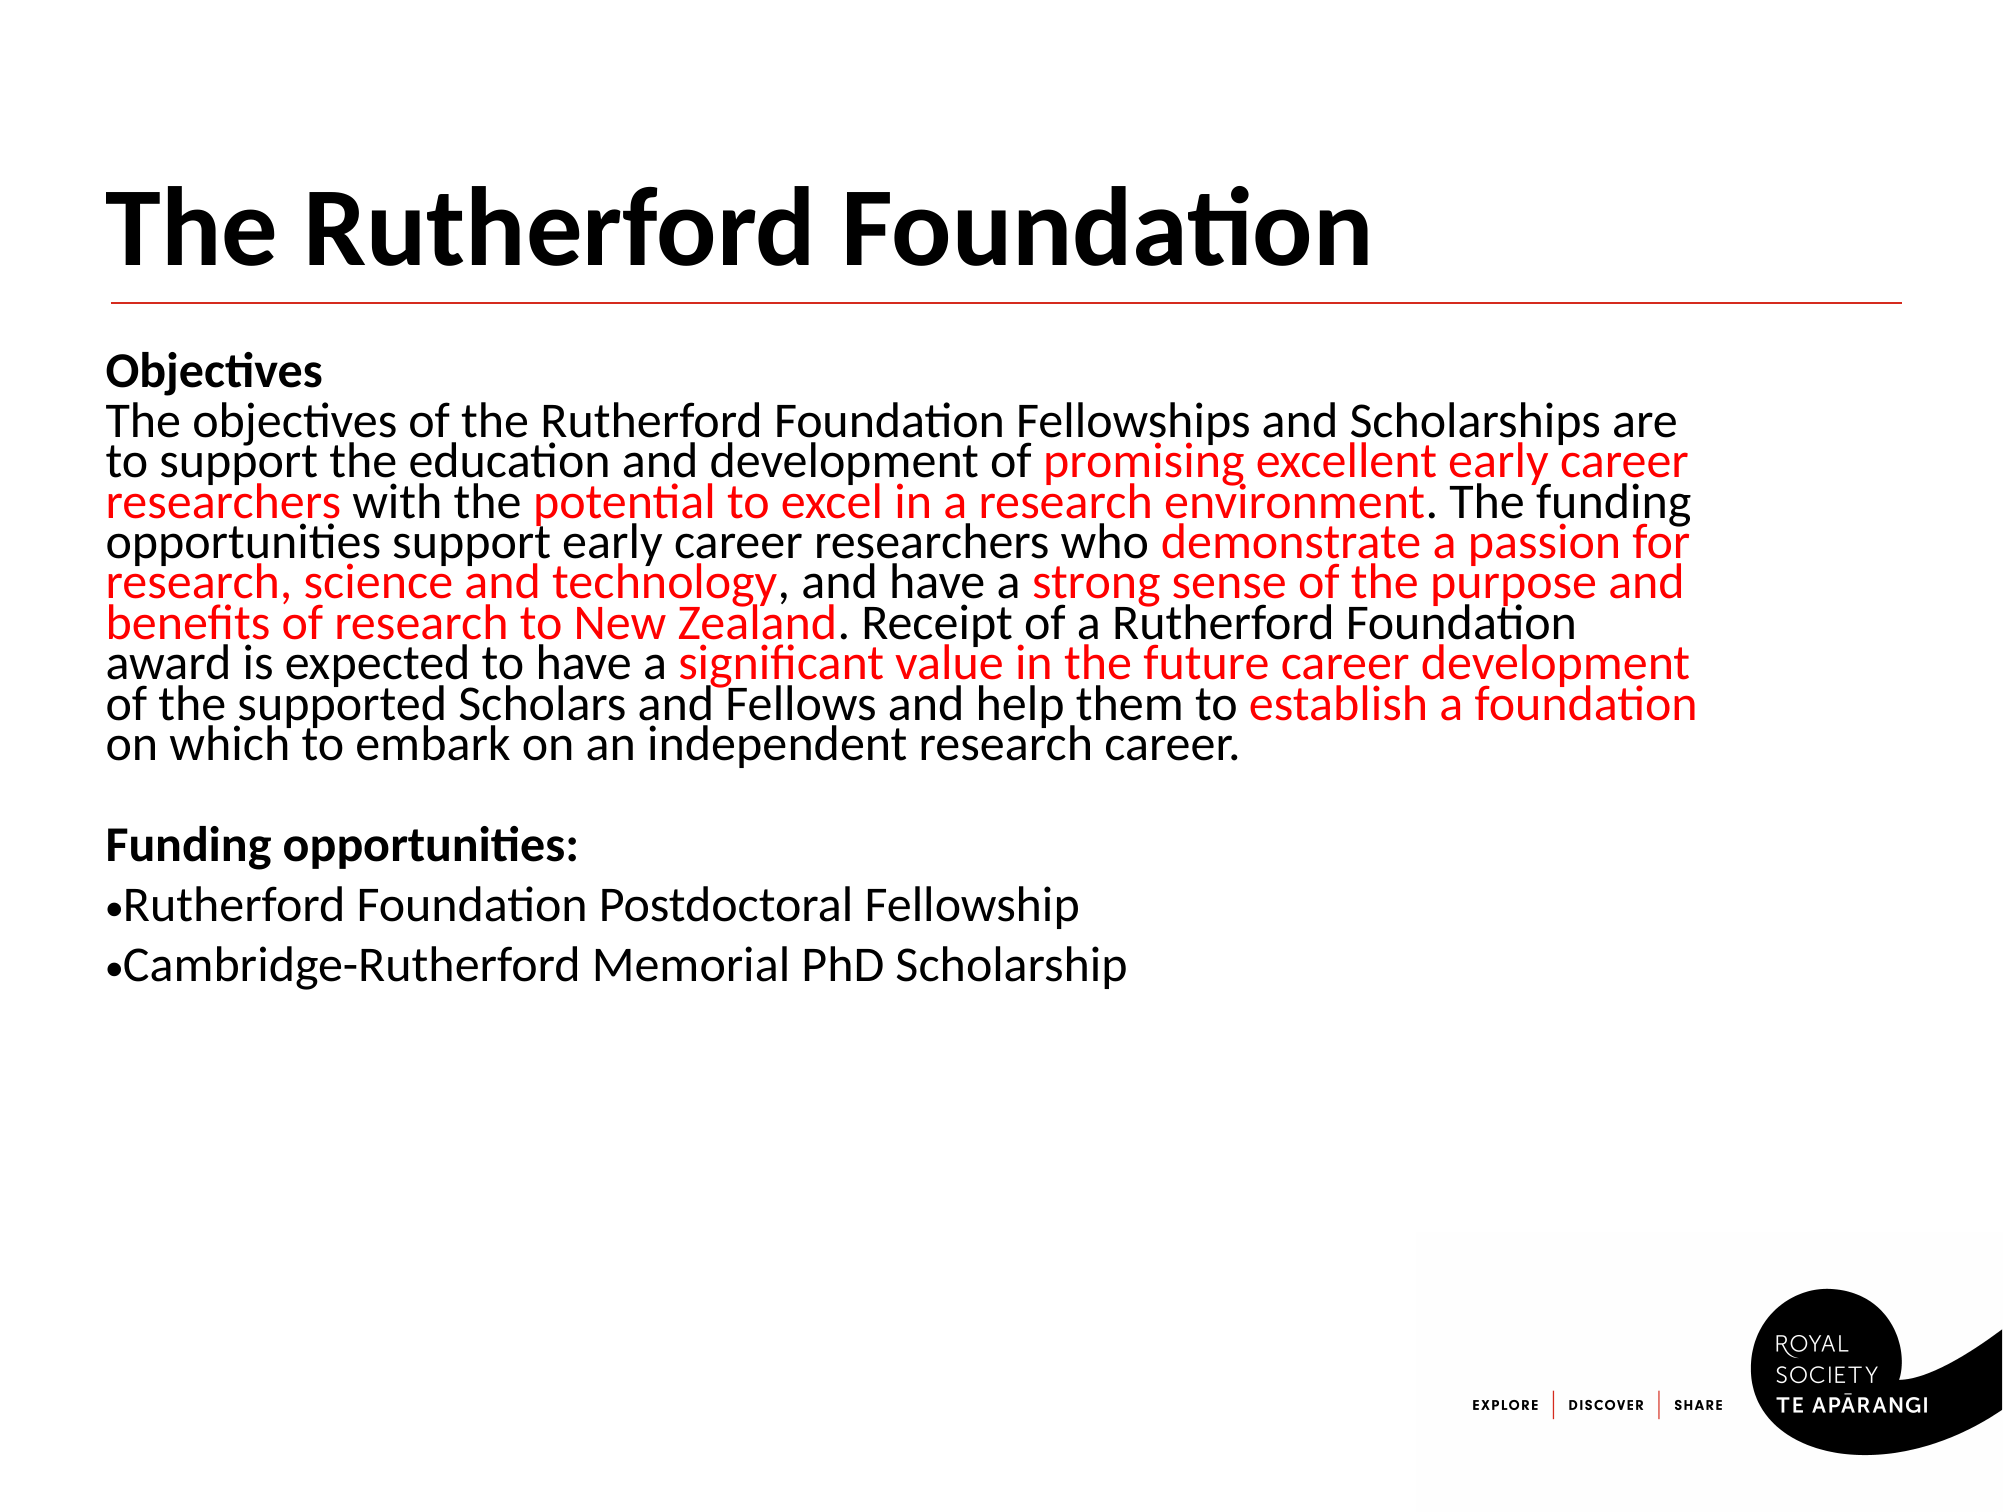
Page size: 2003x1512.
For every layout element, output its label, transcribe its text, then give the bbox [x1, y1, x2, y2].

title The Rutherford Foundation [85, 107, 1888, 305]
picture [1416, 1232, 2003, 1512]
list Objectives The objectives of the Rutherford Foundation Fellowships and Scholarships are to support the education and development of promising excellent early career researchers with the potential to excel in a research environment. The funding opportunities support early career researchers who demonstrate a passion for research, science and technology, and have a strong sense of the purpose and benefits of research to New Zealand. Receipt of a Rutherford Foundation award is expected to have a significant value in the future career development of the supported Scholars and Fellows and help them to establish a foundation on which to embark on an independent research career. Funding opportunities: Rutherford Foundation Postdoctoral Fellowship Cambridge-Rutherford Memorial PhD Scholarship [85, 298, 1734, 1271]
